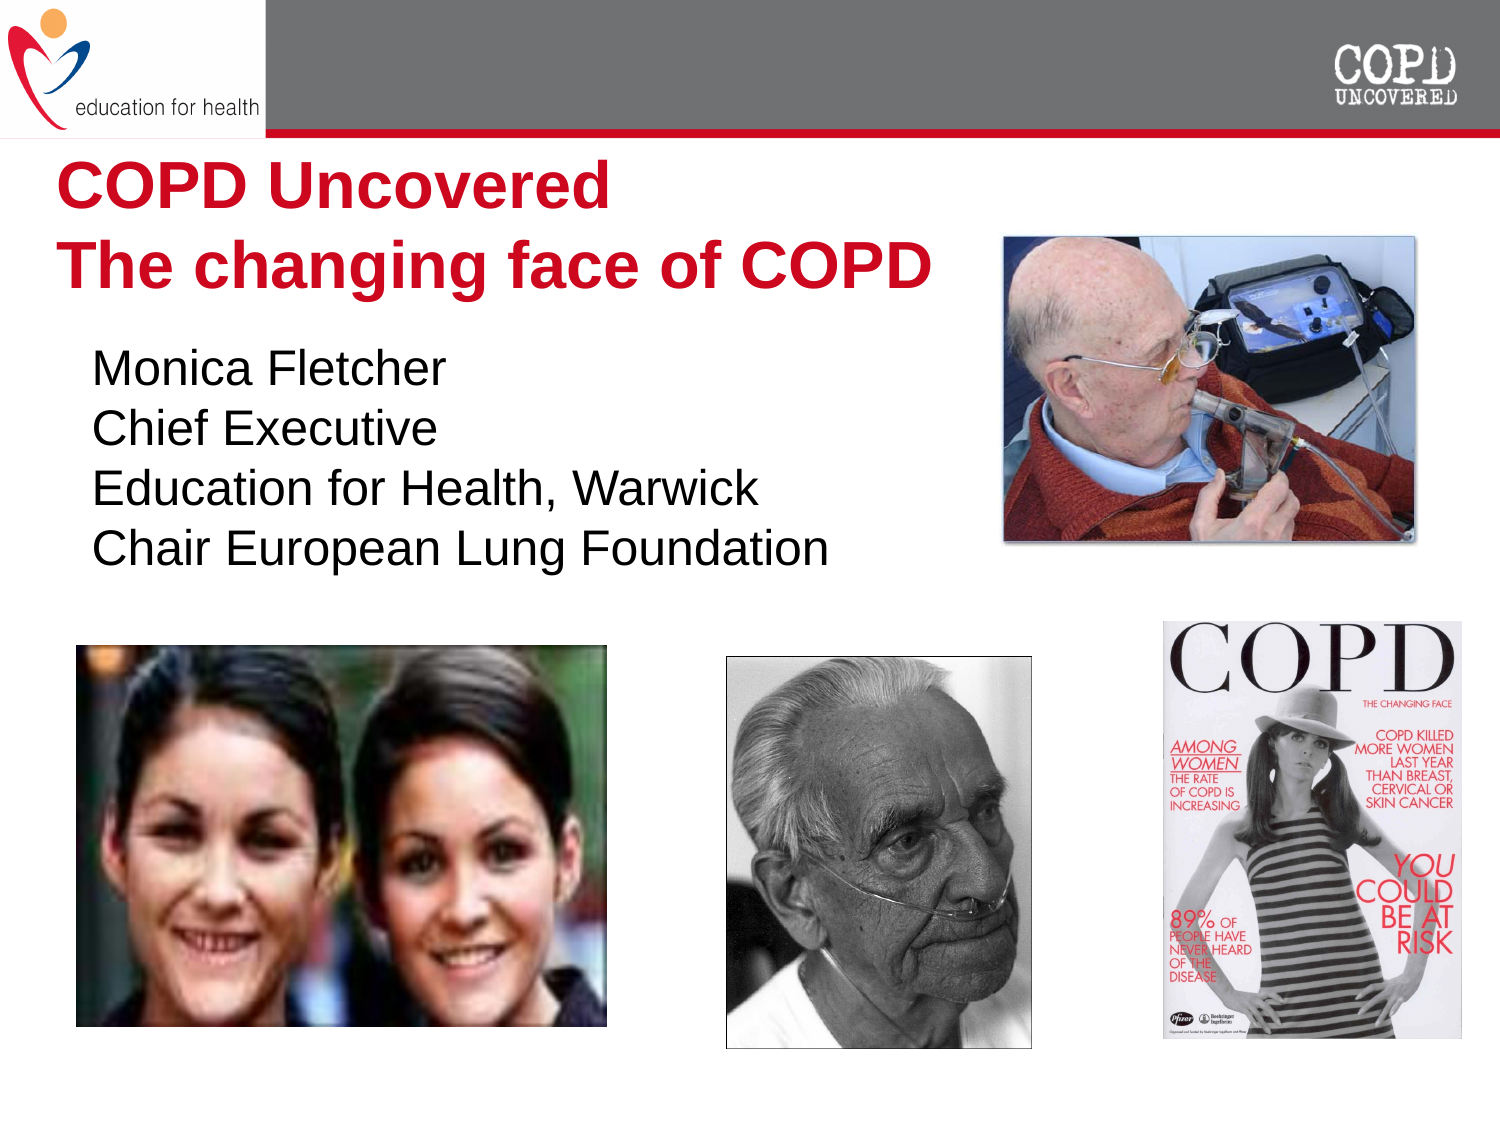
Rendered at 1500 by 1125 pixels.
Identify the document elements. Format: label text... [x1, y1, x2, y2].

picture [0, 0, 1500, 1125]
subtitle Monica Fletcher Chief Executive Education for Health, Warwick Chair European Lung Foundation [76, 327, 1346, 616]
title COPD Uncovered The changing face of COPD [41, 1, 1466, 445]
